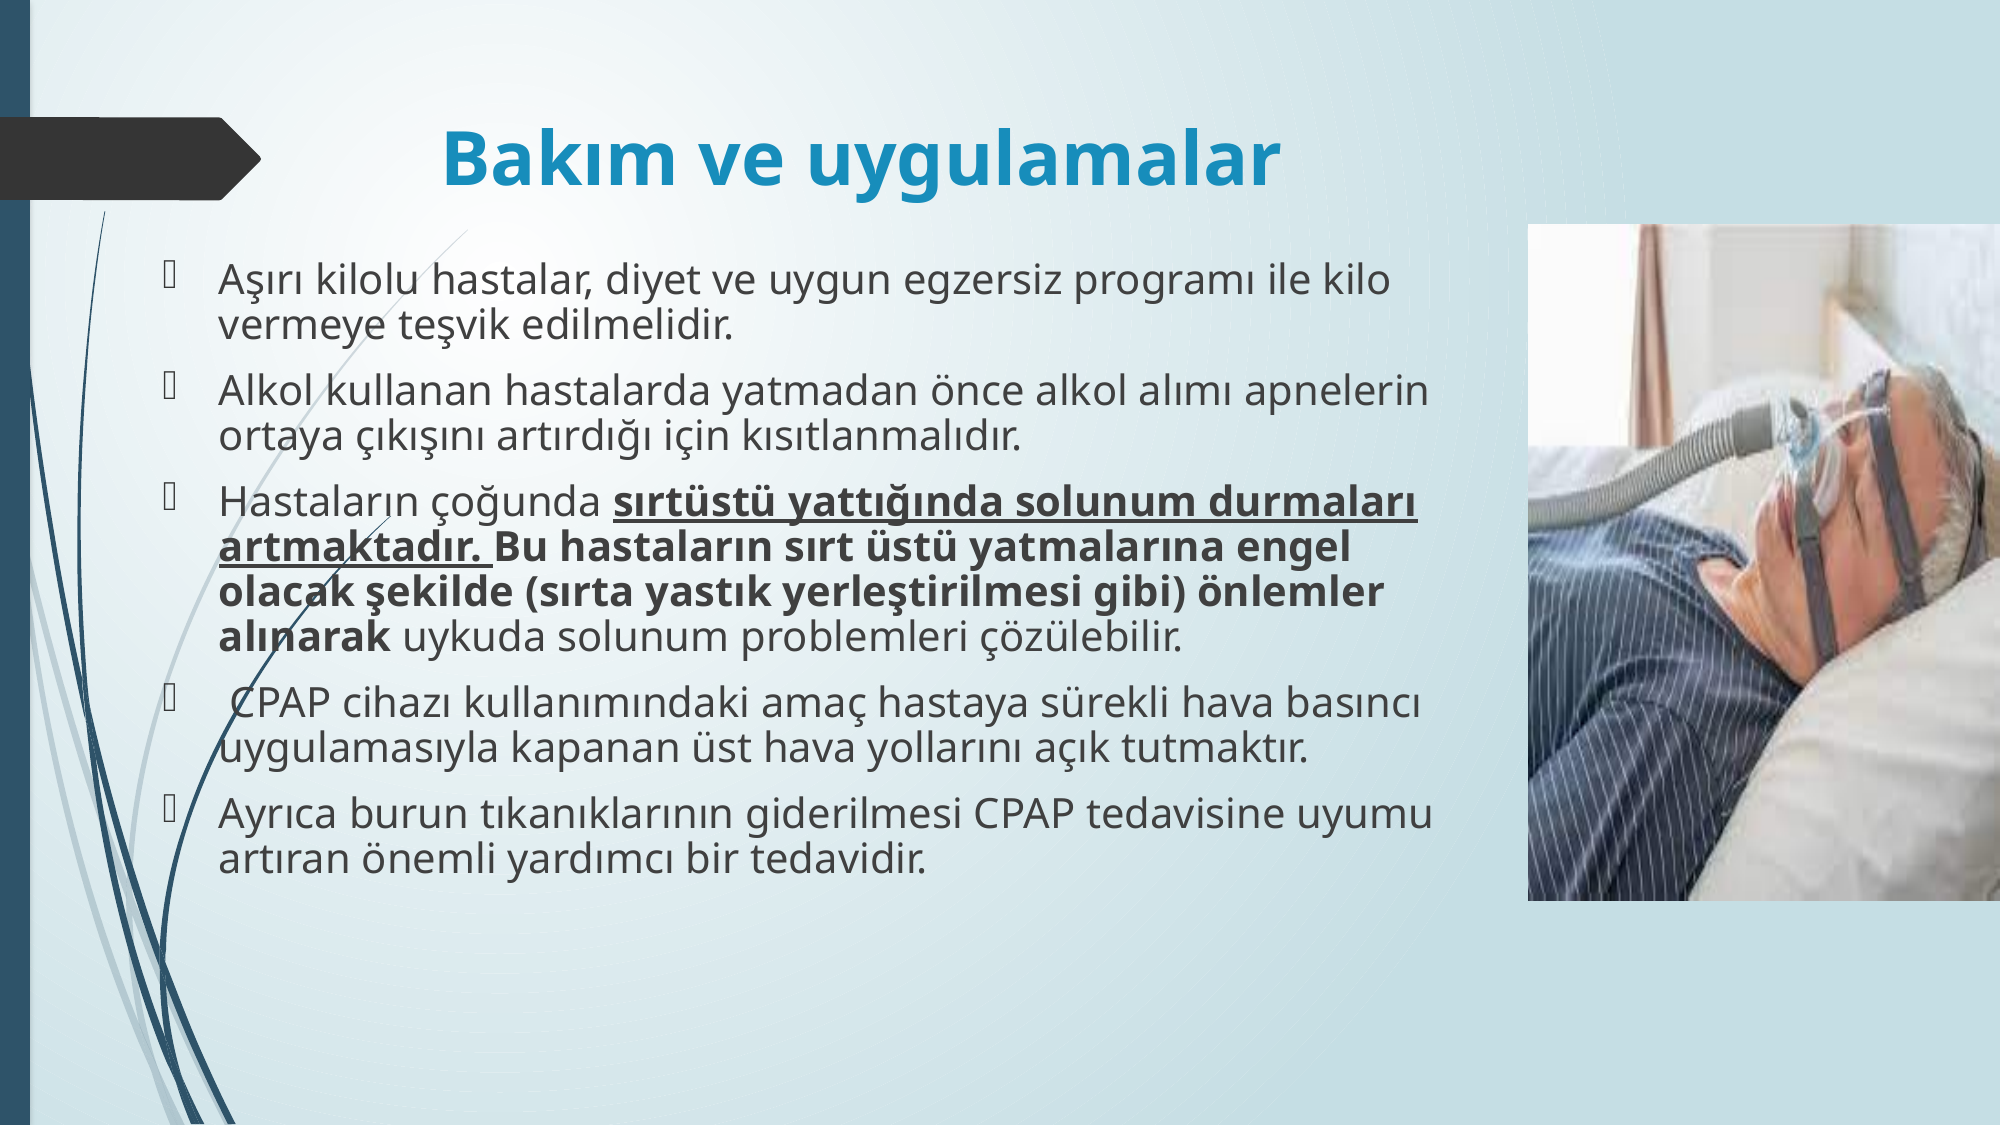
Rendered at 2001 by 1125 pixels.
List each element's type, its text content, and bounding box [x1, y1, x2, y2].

title Bakım ve uygulamalar [425, 102, 1888, 313]
list Aşırı kilolu hastalar, diyet ve uygun egzersiz programı ile kilo vermeye teşvik edilmelidir. Alkol kullanan hastalarda yatmadan önce alkol alımı apnelerin ortaya çıkışını artırdığı için kısıtlanmalıdır. Hastaların çoğunda sırtüstü yattığında solunum durmaları artmaktadır. Bu hastaların sırt üstü yatmalarına engel olacak şekilde (sırta yastık yerleştirilmesi gibi) önlemler alınarak uykuda solunum problemleri çözülebilir. CPAP cihazı kullanımındaki amaç hastaya sürekli hava basıncı uygulamasıyla kapanan üst hava yollarını açık tutmaktır. Ayrıca burun tıkanıklarının giderilmesi CPAP tedavisine uyumu artıran önemli yardımcı bir tedavidir. [147, 250, 1498, 1068]
picture [1528, 224, 2000, 901]
